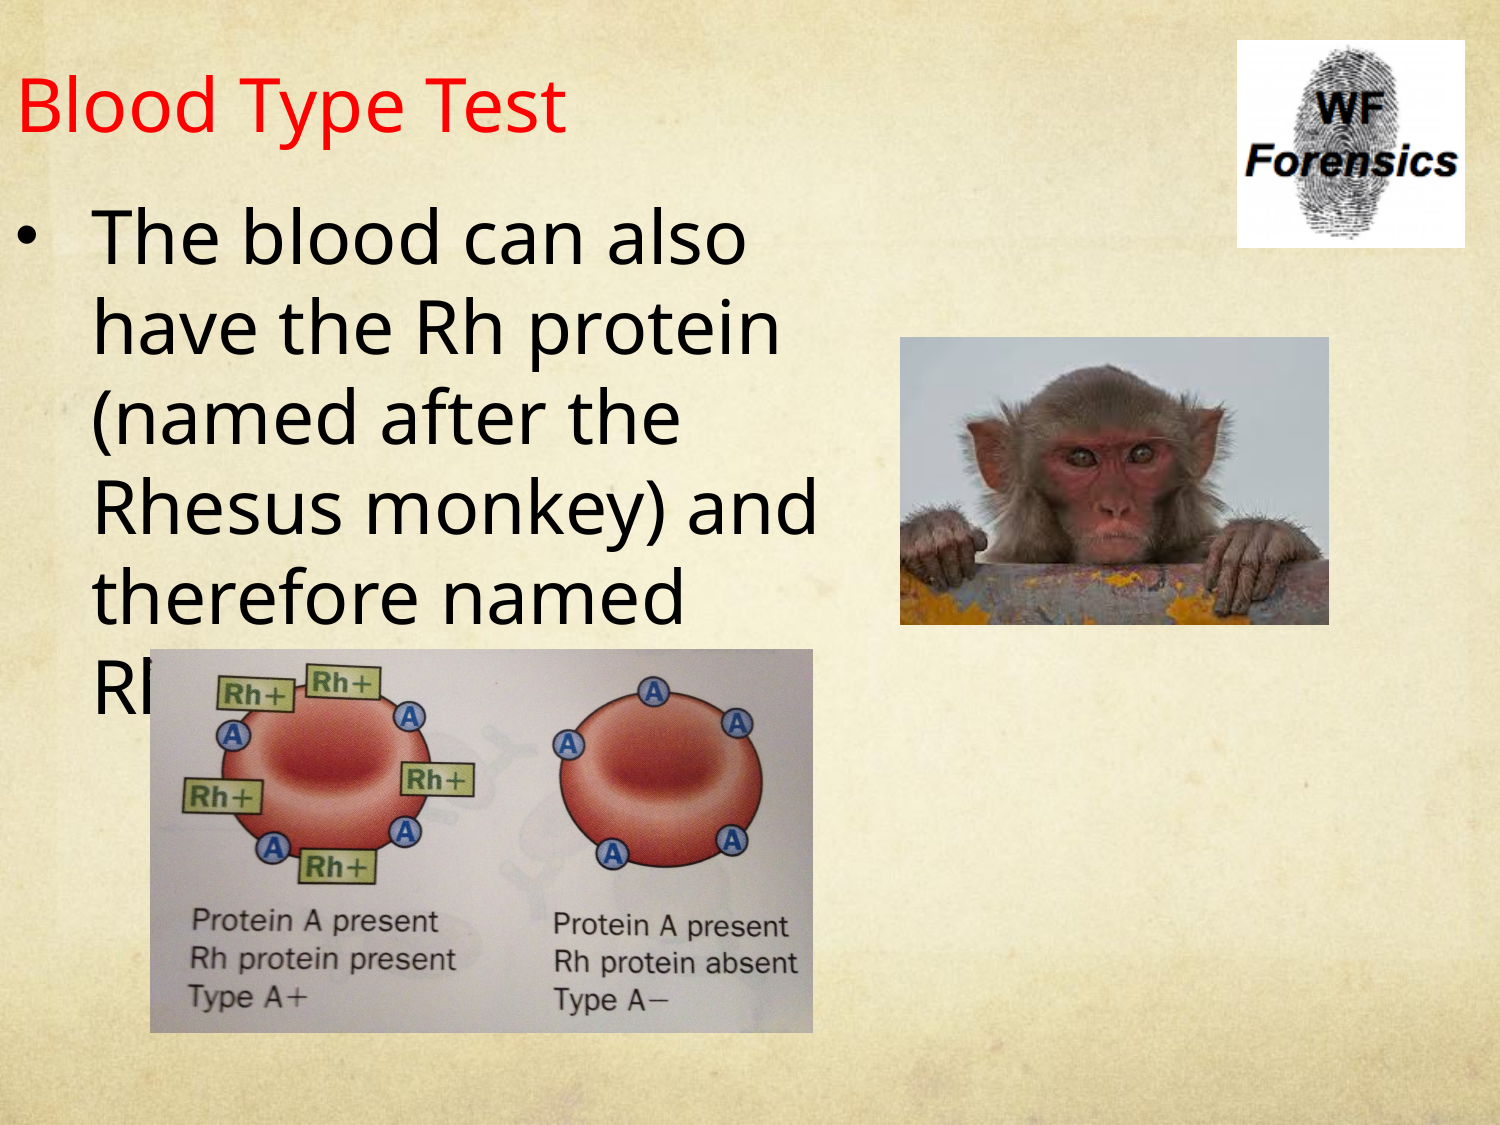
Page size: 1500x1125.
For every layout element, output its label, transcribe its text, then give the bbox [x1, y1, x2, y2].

picture [149, 649, 813, 1033]
picture [0, 0, 1500, 1125]
list Blood Type Test The blood can also have the Rh protein (named after the Rhesus monkey) and therefore named Rh+ or Rh- [0, 50, 838, 1088]
